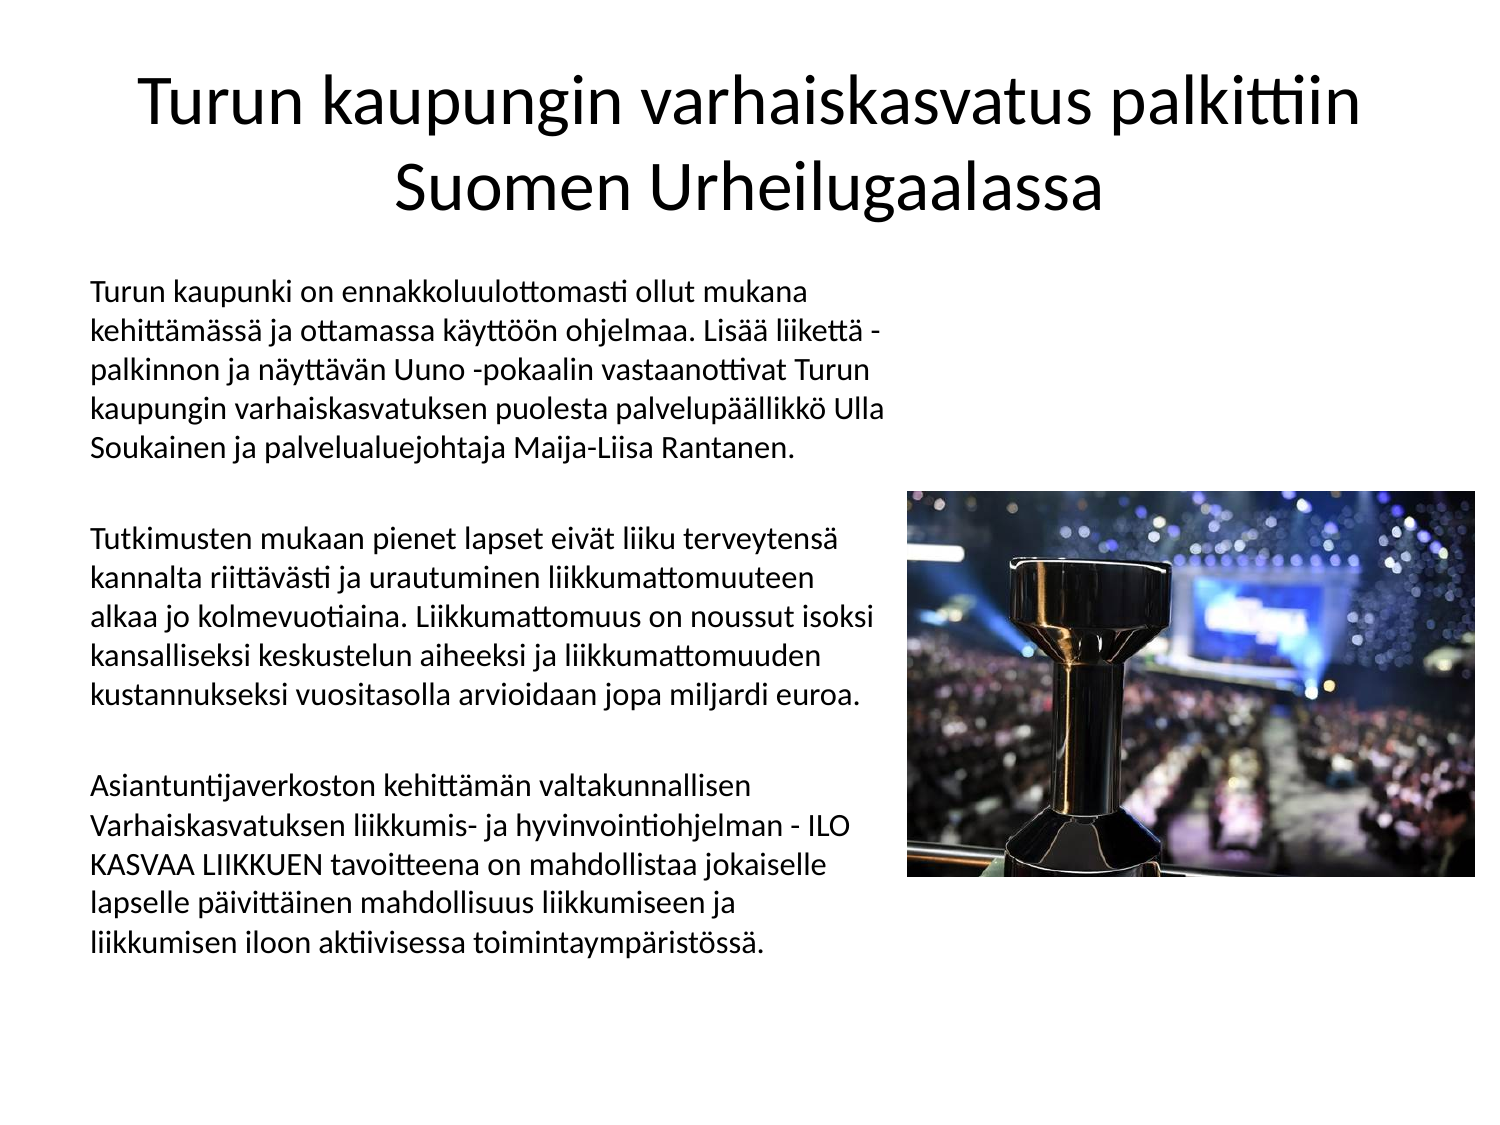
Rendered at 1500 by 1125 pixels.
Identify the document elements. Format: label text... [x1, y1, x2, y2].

title Turun kaupungin varhaiskasvatus palkittiin Suomen Urheilugaalassa [75, 45, 1425, 233]
list Turun kaupunki on ennakkoluulottomasti ollut mukana kehittämässä ja ottamassa käyttöön ohjelmaa. Lisää liikettä -palkinnon ja näyttävän Uuno -pokaalin vastaanottivat Turun kaupungin varhaiskasvatuksen puolesta palvelupäällikkö Ulla Soukainen ja palvelualuejohtaja Maija-Liisa Rantanen. Tutkimusten mukaan pienet lapset eivät liiku terveytensä kannalta riittävästi ja urautuminen liikkumattomuuteen alkaa jo kolmevuotiaina. Liikkumattomuus on noussut isoksi kansalliseksi keskustelun aiheeksi ja liikkumattomuuden kustannukseksi vuositasolla arvioidaan jopa miljardi euroa. Asiantuntijaverkoston kehittämän valtakunnallisen Varhaiskasvatuksen liikkumis- ja hyvinvointiohjelman - ILO KASVAA LIIKKUEN tavoitteena on mahdollistaa jokaiselle lapselle päivittäinen mahdollisuus liikkumiseen ja liikkumisen iloon aktiivisessa toimintaympäristössä. [75, 262, 904, 1005]
picture [907, 491, 1475, 878]
